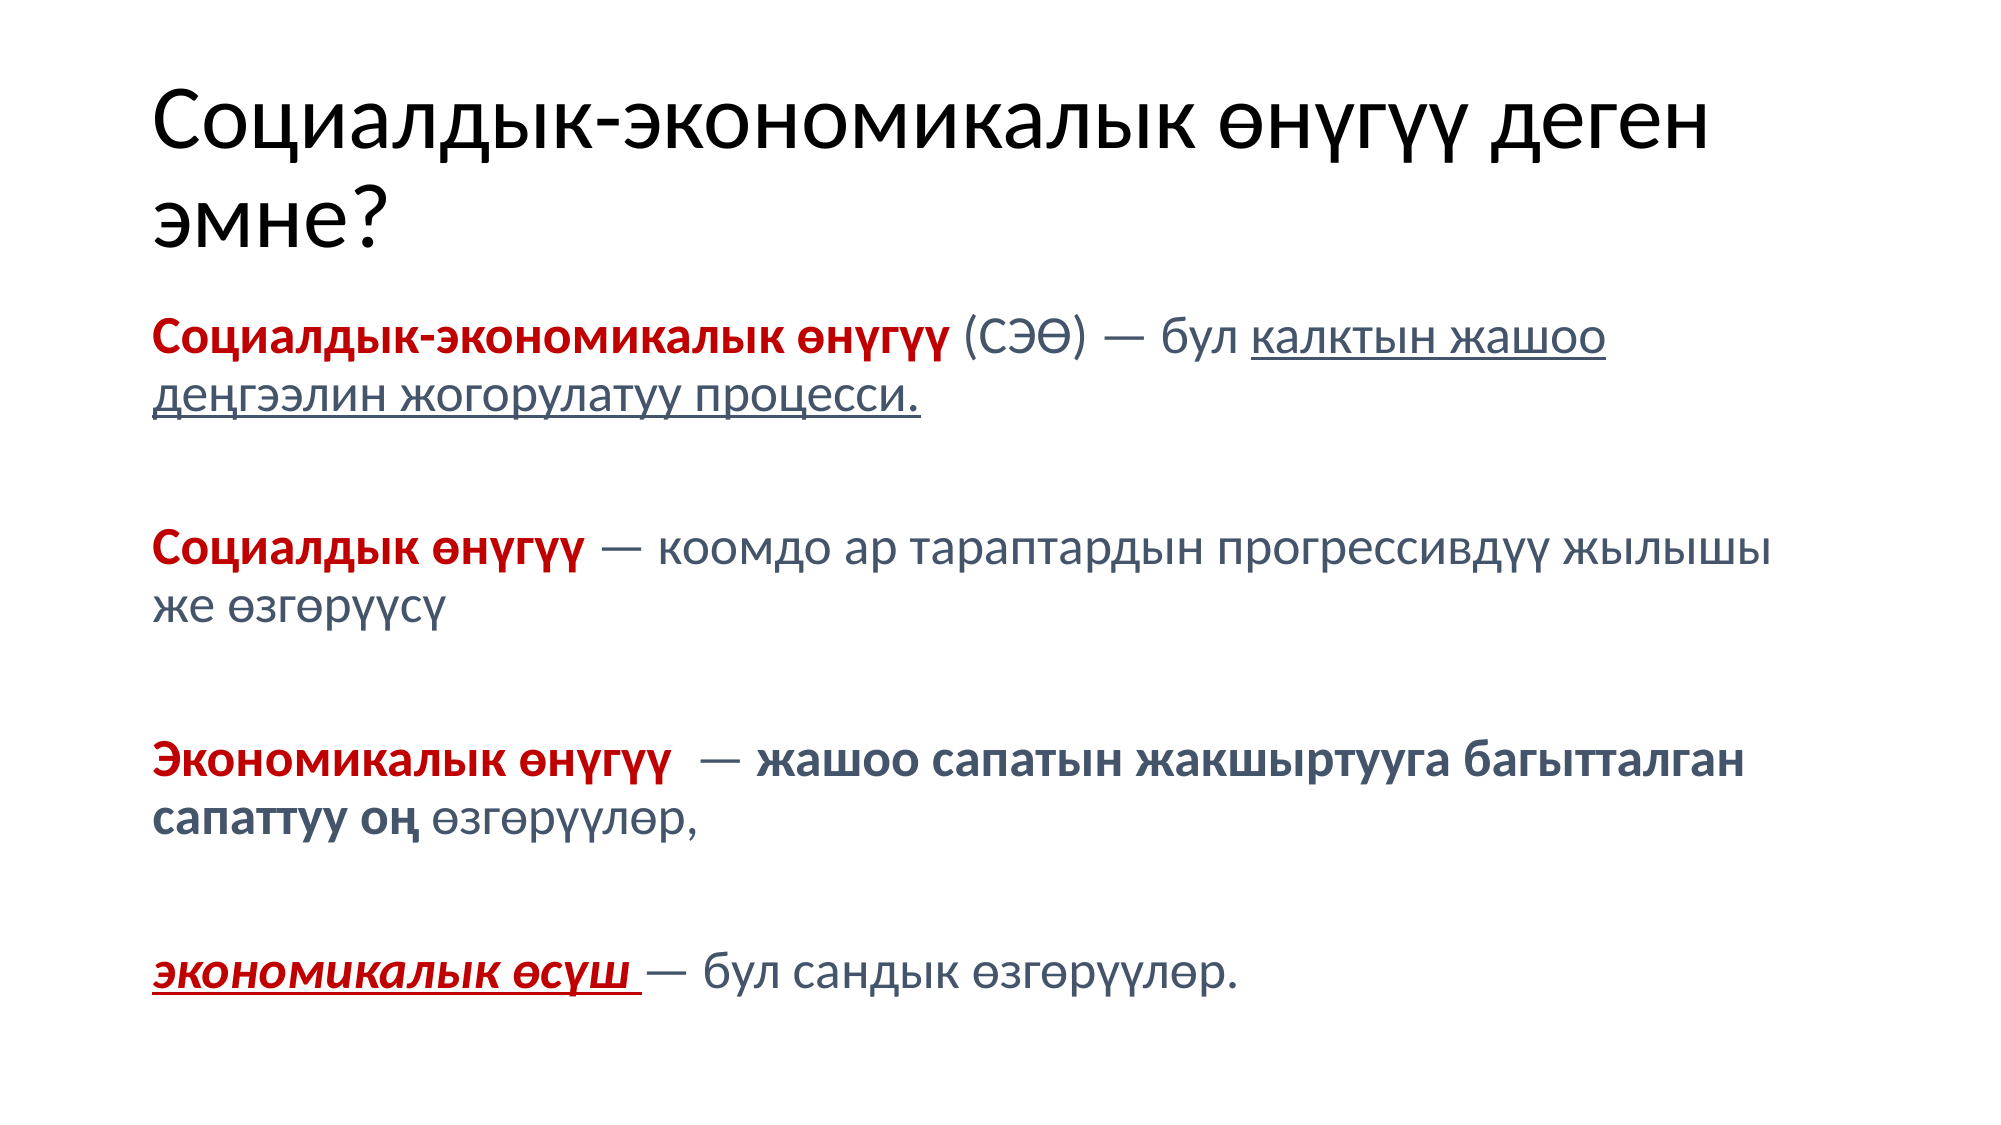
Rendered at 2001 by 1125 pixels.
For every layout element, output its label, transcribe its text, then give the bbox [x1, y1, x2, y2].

list Социалдык-экономикалык өнүгүү (СЭӨ) — бул калктын жашоо деңгээлин жогорулатуу процесси. Социалдык өнүгүү — коомдо ар тараптардын прогрессивдүү жылышы же өзгөрүүсү Экономикалык өнүгүү — жашоо сапатын жакшыртууга багытталган сапаттуу оң өзгөрүүлөр, экономикалык өсүш — бул сандык өзгөрүүлөр. [137, 299, 1863, 1014]
title Социалдык-экономикалык өнүгүү деген эмне? [137, 59, 1863, 278]
